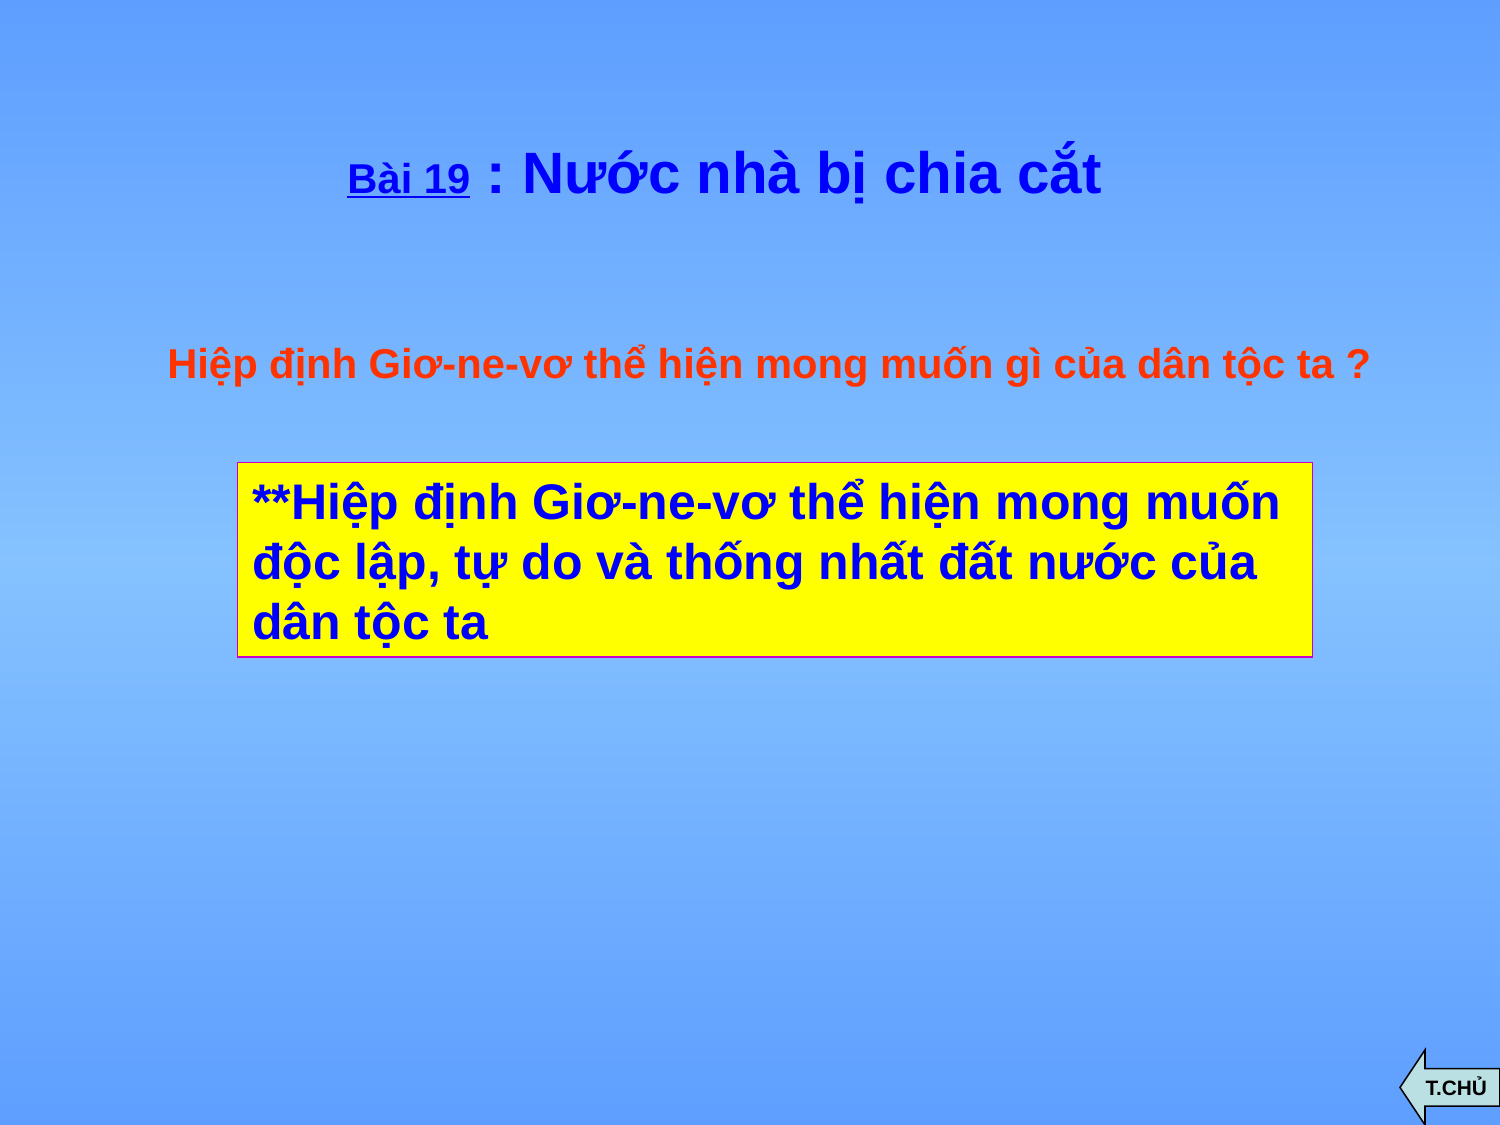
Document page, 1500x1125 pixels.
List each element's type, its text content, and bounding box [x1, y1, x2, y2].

text_box T.CHỦ [1400, 1049, 1500, 1125]
text_box Hiệp định Giơ-ne-vơ thể hiện mong muốn gì của dân tộc ta ? [87, 312, 1388, 398]
text_box **Hiệp định Giơ-ne-vơ thể hiện mong muốn độc lập, tự do và thống nhất đất nước của dân tộc ta [237, 462, 1313, 658]
text_box Bài 19 : Nước nhà bị chia cắt [287, 127, 1163, 213]
